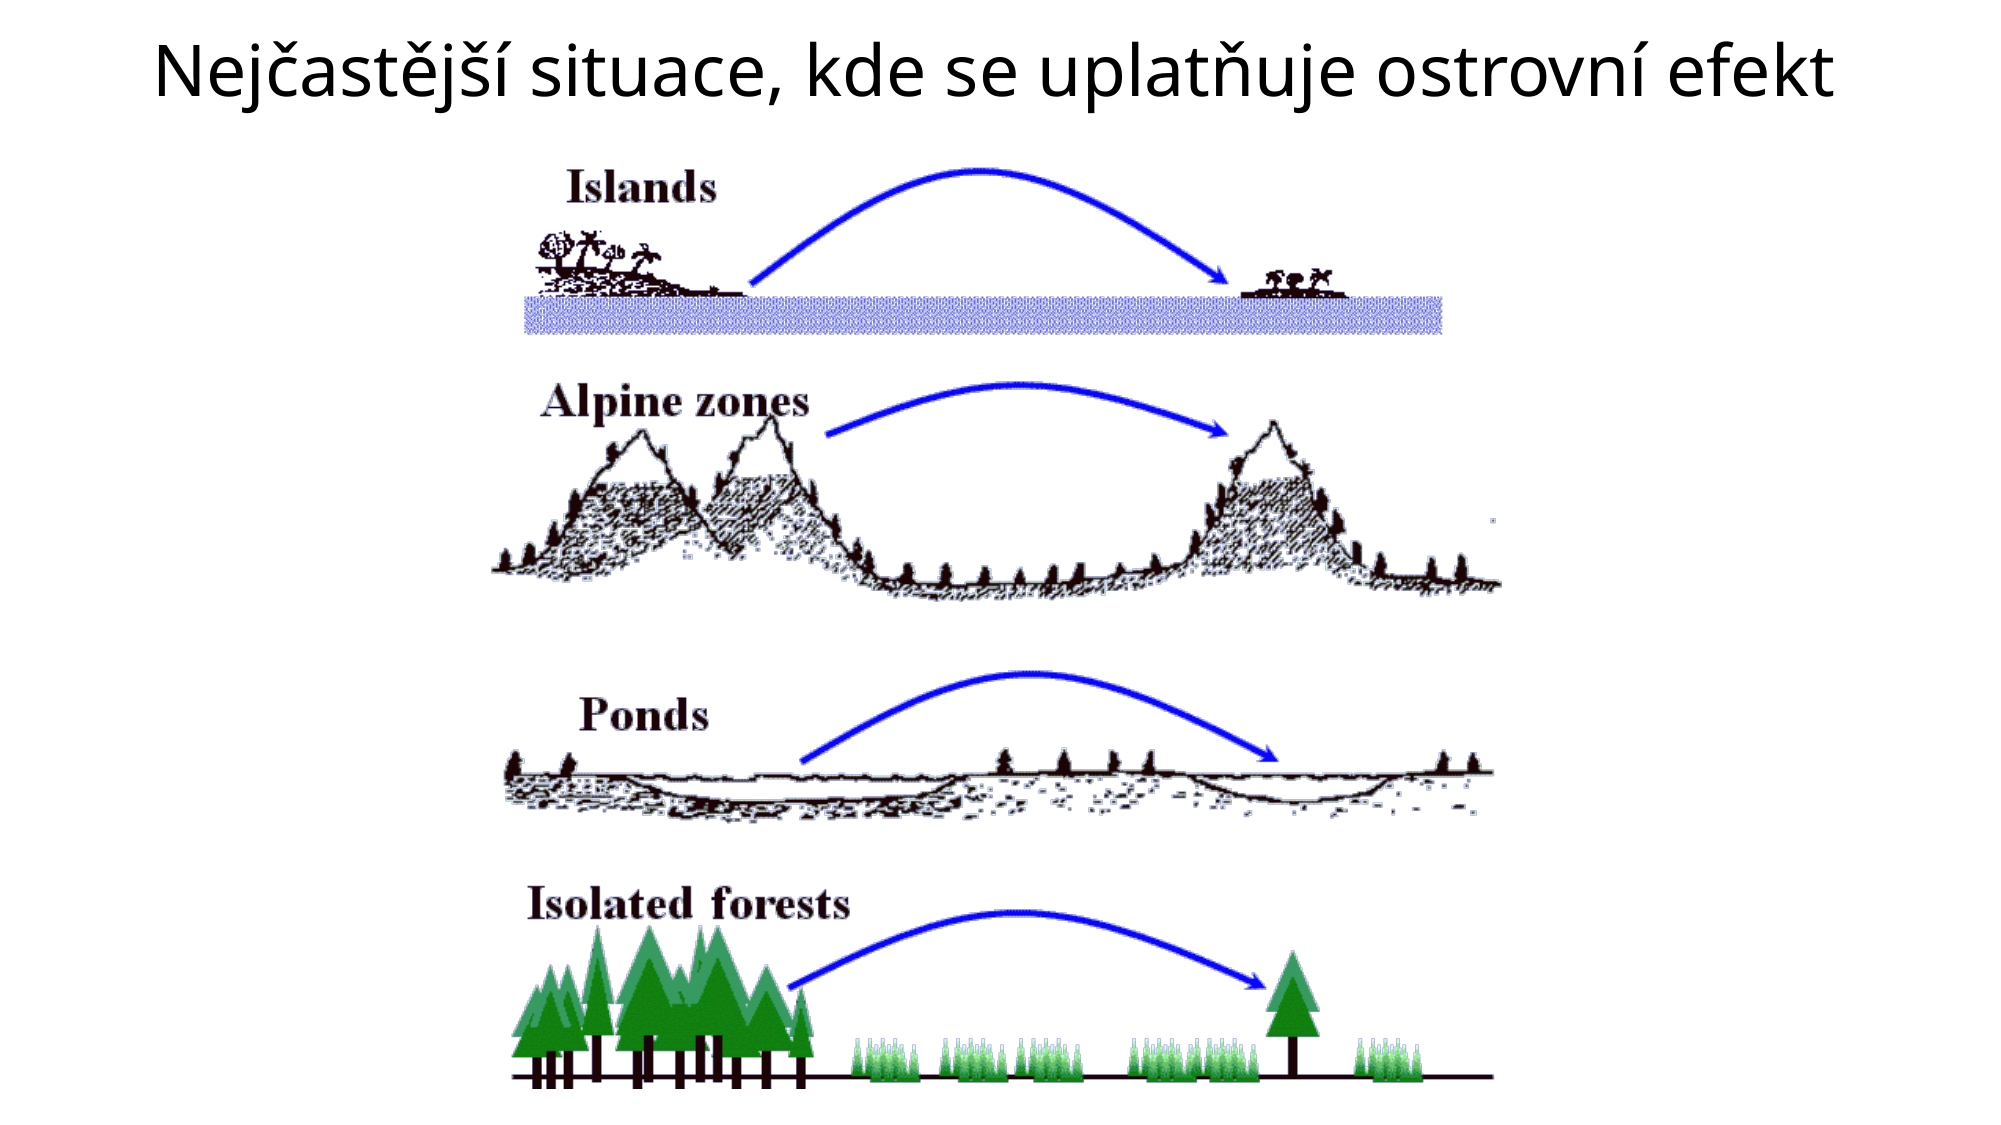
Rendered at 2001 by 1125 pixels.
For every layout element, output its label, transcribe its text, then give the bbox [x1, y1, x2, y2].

title Nejčastější situace, kde se uplatňuje ostrovní efekt [137, 17, 1863, 129]
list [487, 154, 1513, 1089]
